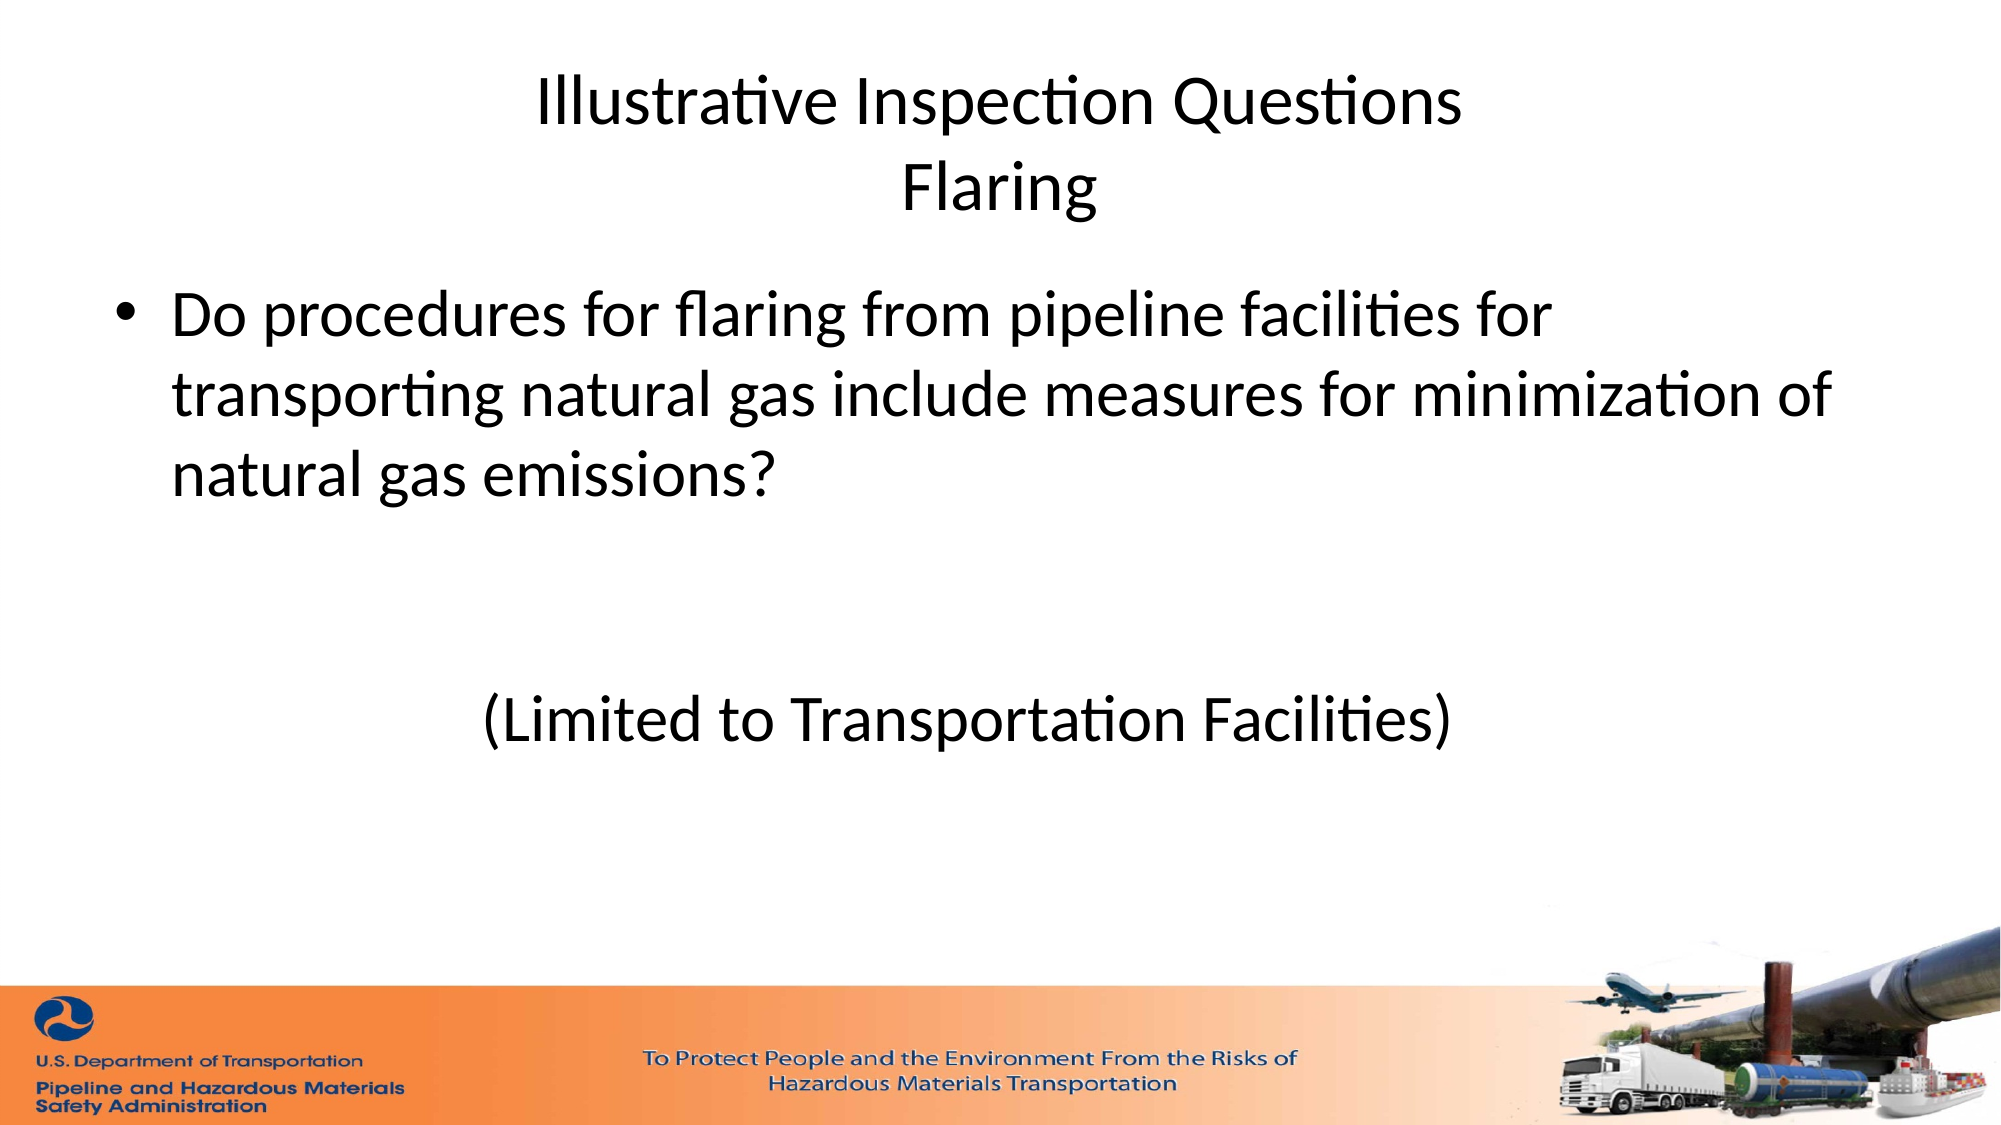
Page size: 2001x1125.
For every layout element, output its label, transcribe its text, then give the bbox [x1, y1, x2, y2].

text_box (Limited to Transportation Facilities) [467, 666, 1470, 762]
picture [0, 0, 2001, 1125]
title Illustrative Inspection Questions Flaring [99, 45, 1900, 233]
list Do procedures for flaring from pipeline facilities for transporting natural gas include measures for minimization of natural gas emissions? [99, 262, 1900, 1005]
